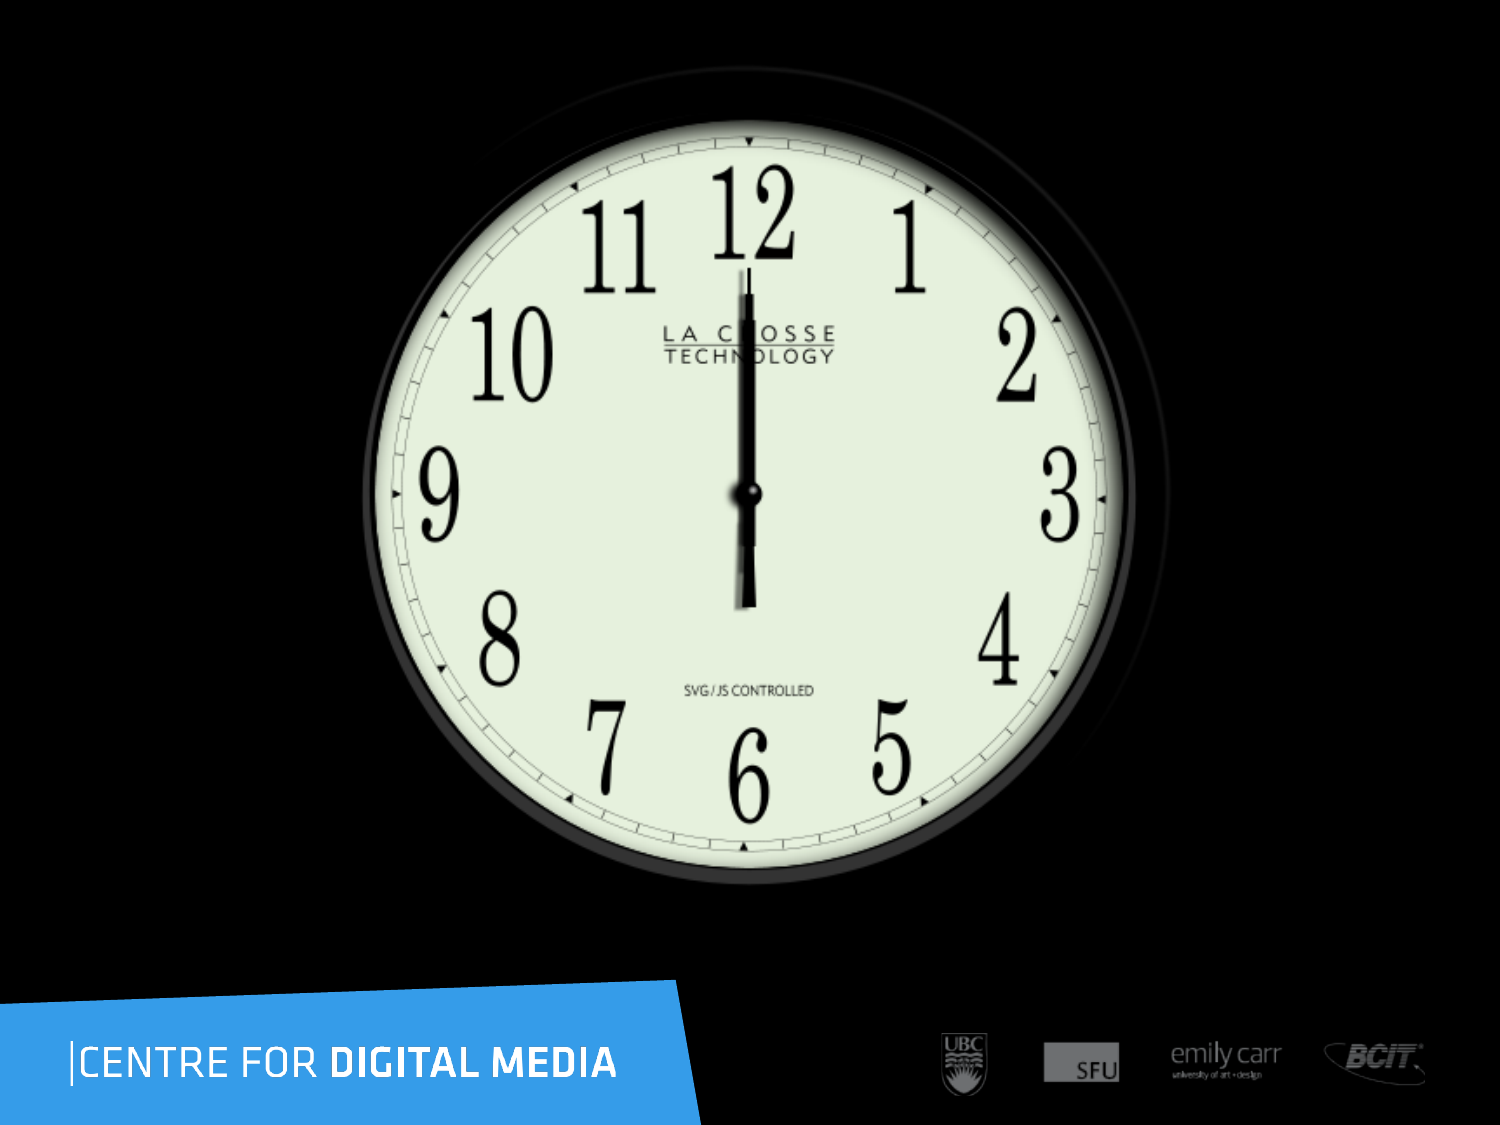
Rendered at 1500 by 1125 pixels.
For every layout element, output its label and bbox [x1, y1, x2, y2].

list [304, 48, 1196, 940]
